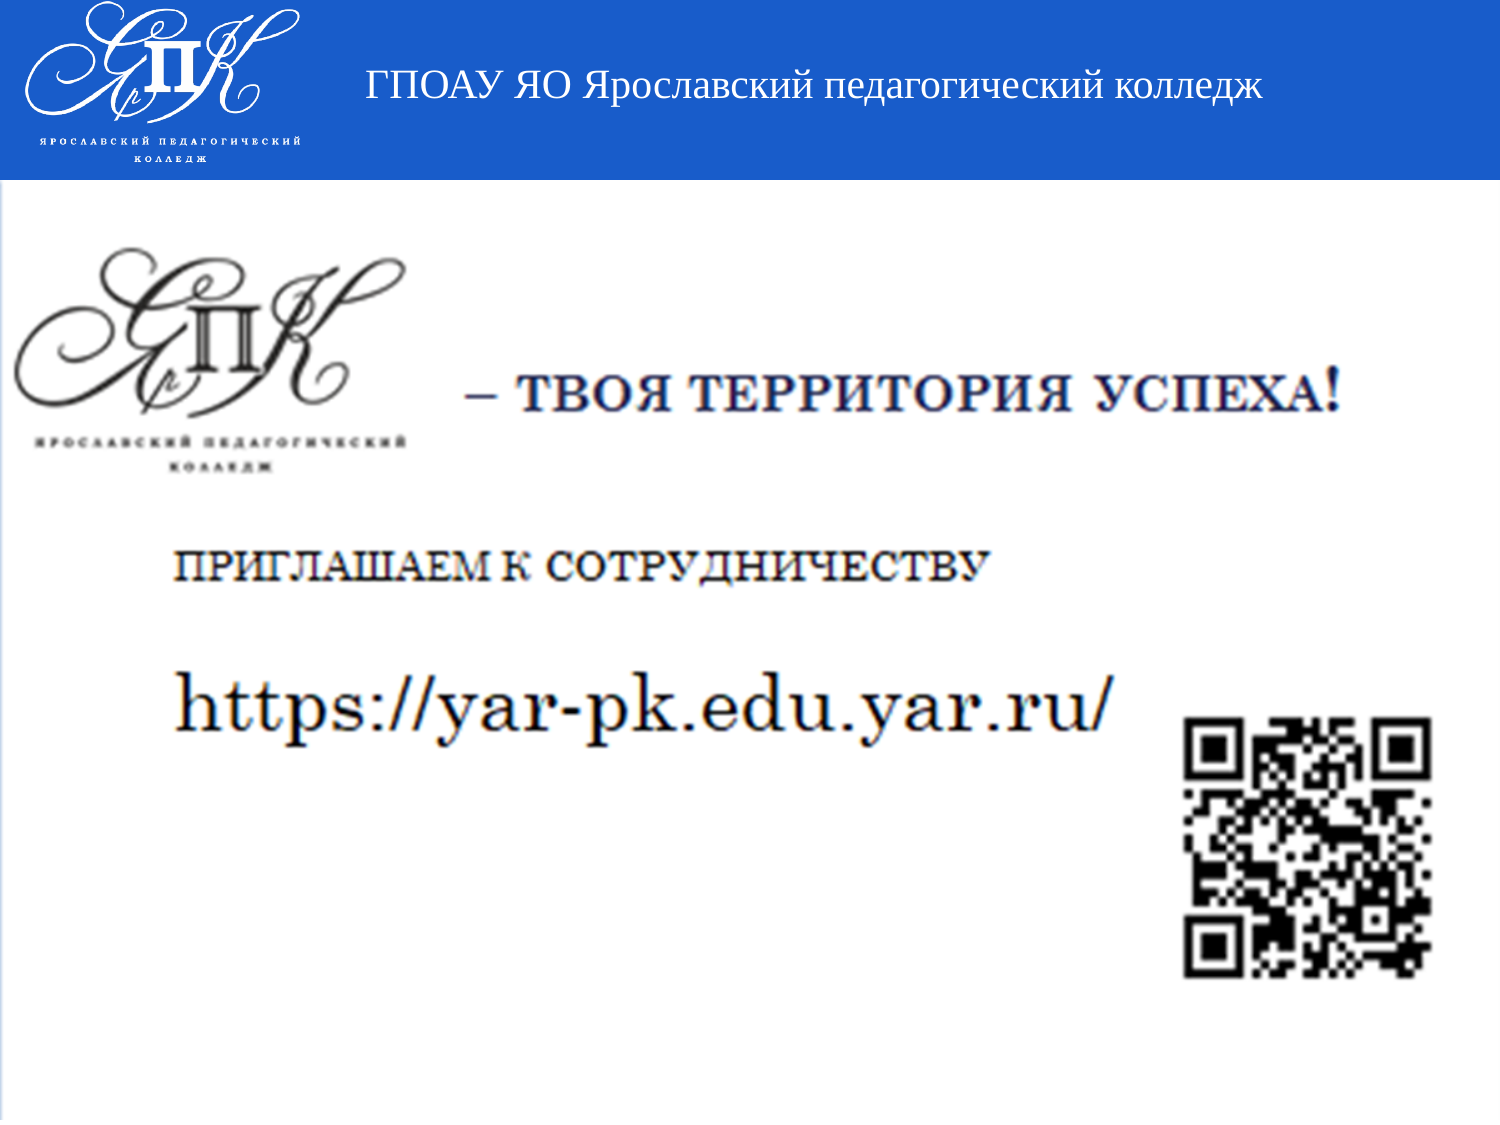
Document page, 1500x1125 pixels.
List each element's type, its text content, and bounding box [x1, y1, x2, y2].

text_box [0, 0, 1500, 180]
picture [25, 0, 300, 163]
text_box ГПОАУ ЯО Ярославский педагогический колледж [350, 48, 1278, 114]
picture [0, 180, 1500, 1120]
